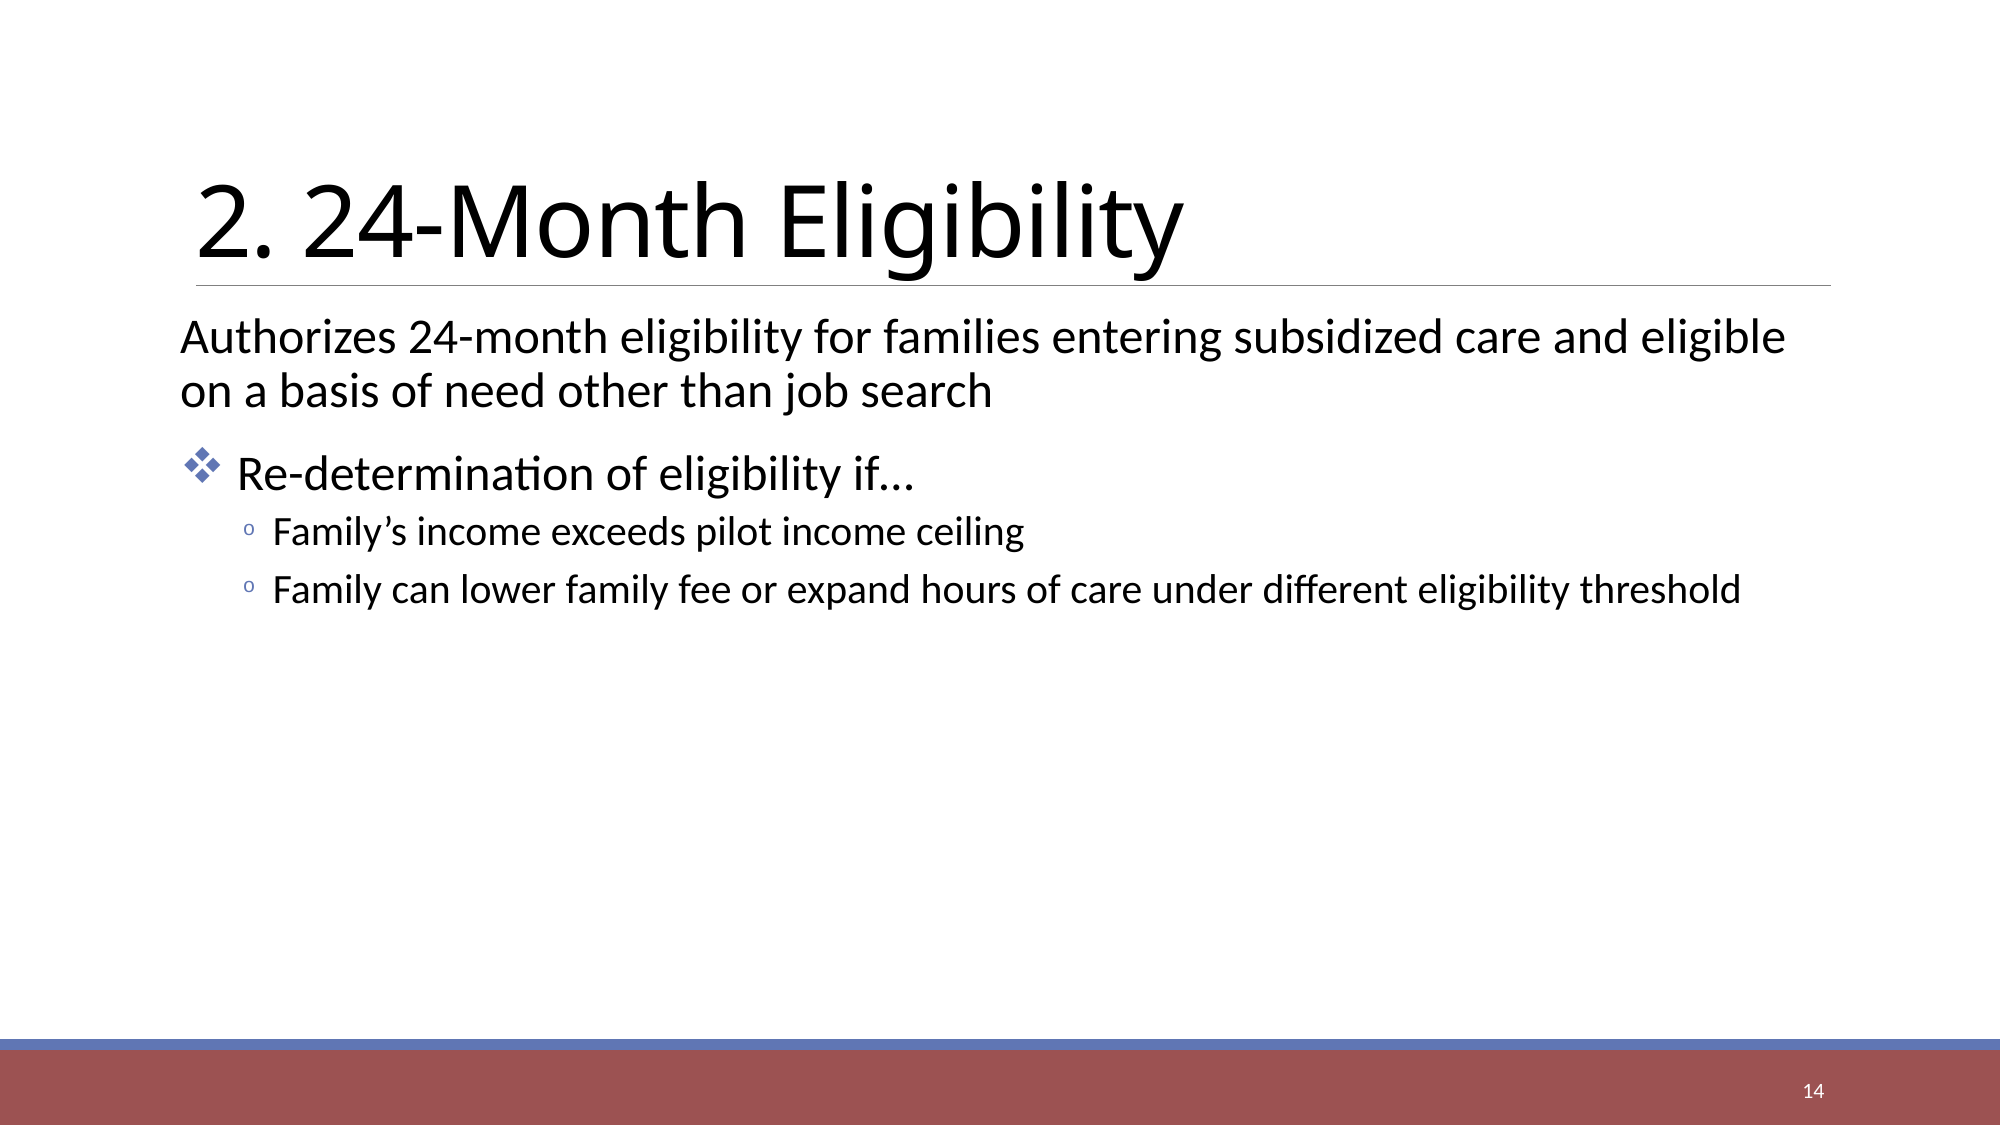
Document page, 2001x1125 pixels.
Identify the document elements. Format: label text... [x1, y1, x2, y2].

slide_number 14 [1624, 1059, 1840, 1120]
list Authorizes 24-month eligibility for families entering subsidized care and eligible on a basis of need other than job search Re-determination of eligibility if… Family’s income exceeds pilot income ceiling Family can lower family fee or expand hours of care under different eligibility threshold [180, 302, 1830, 963]
title 2. 24-Month Eligibility [180, 47, 1830, 285]
